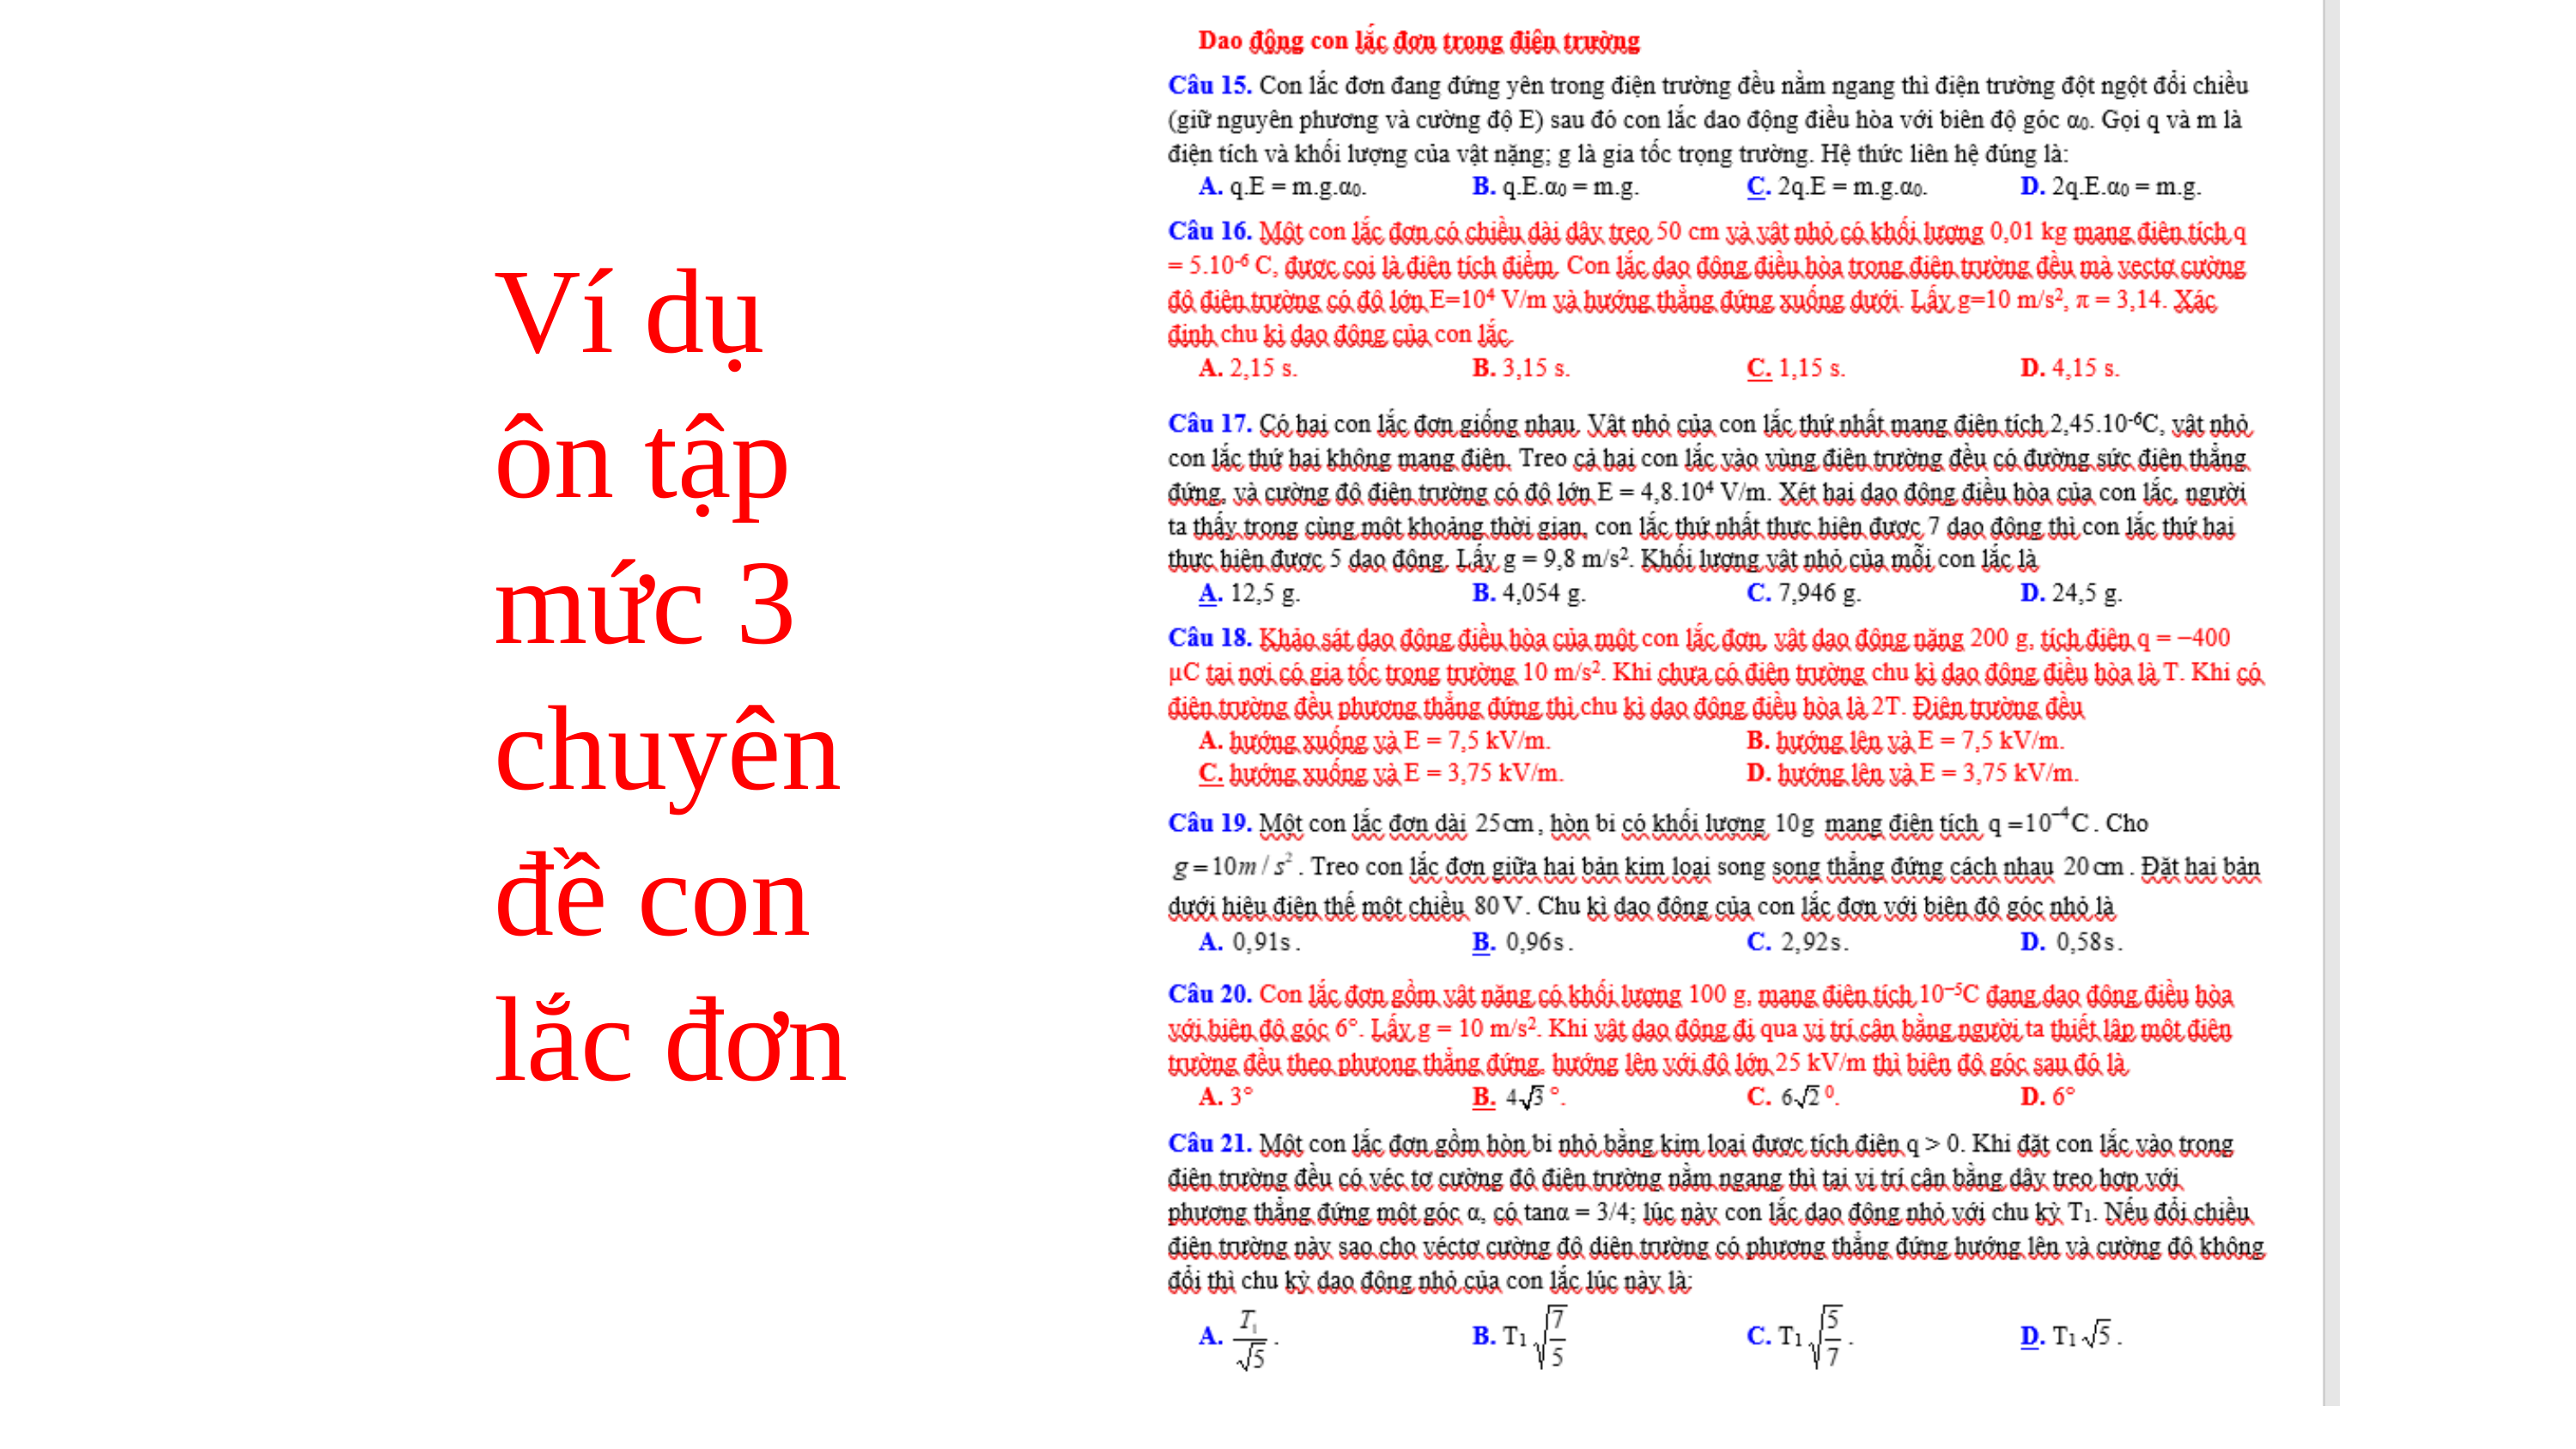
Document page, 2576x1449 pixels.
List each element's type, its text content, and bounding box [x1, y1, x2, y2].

picture [1072, 0, 2341, 1406]
text_box Ví dụ ôn tập mức 3 chuyên đề con lắc đơn [494, 230, 859, 1105]
